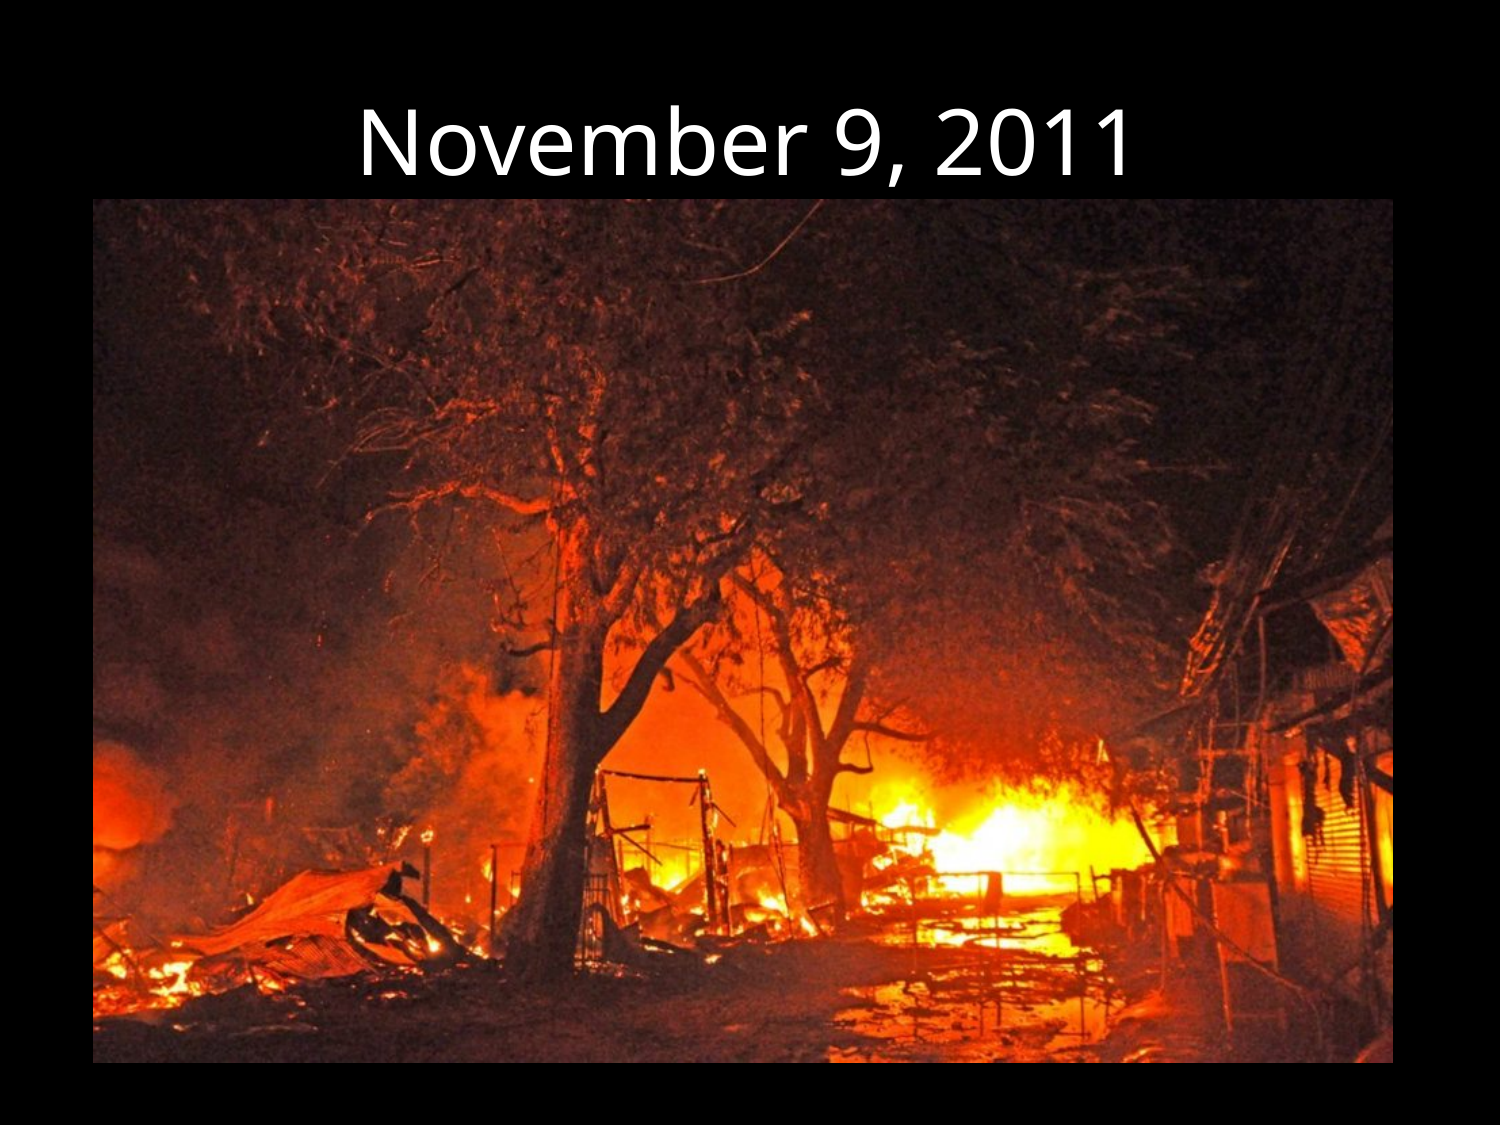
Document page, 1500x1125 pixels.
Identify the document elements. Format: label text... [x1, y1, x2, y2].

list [0, 198, 1500, 1063]
title November 9, 2011 [75, 45, 1425, 197]
